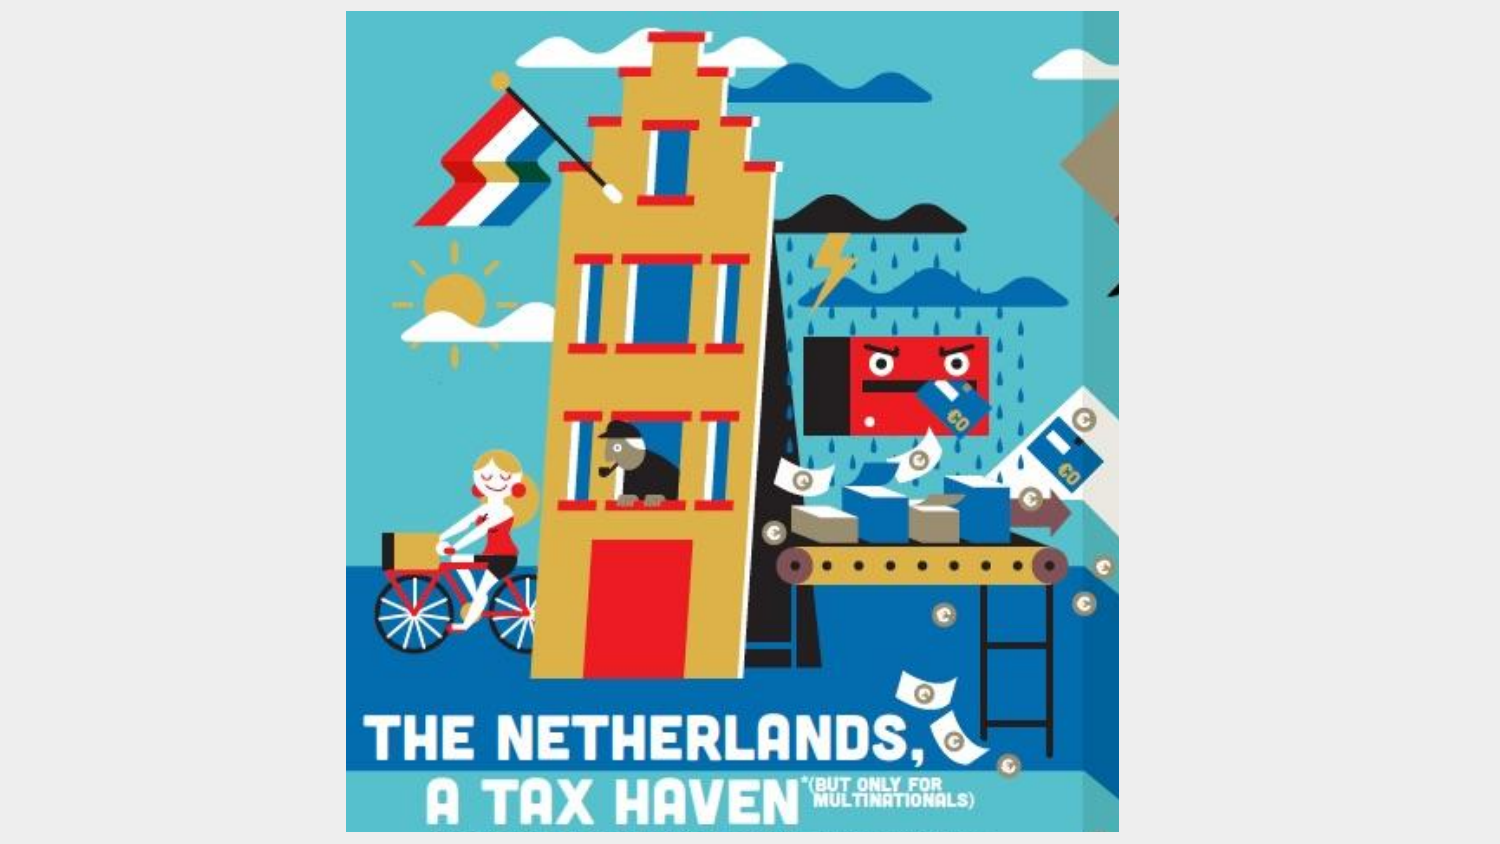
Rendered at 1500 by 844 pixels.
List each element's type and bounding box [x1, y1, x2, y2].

picture [345, 11, 1120, 833]
